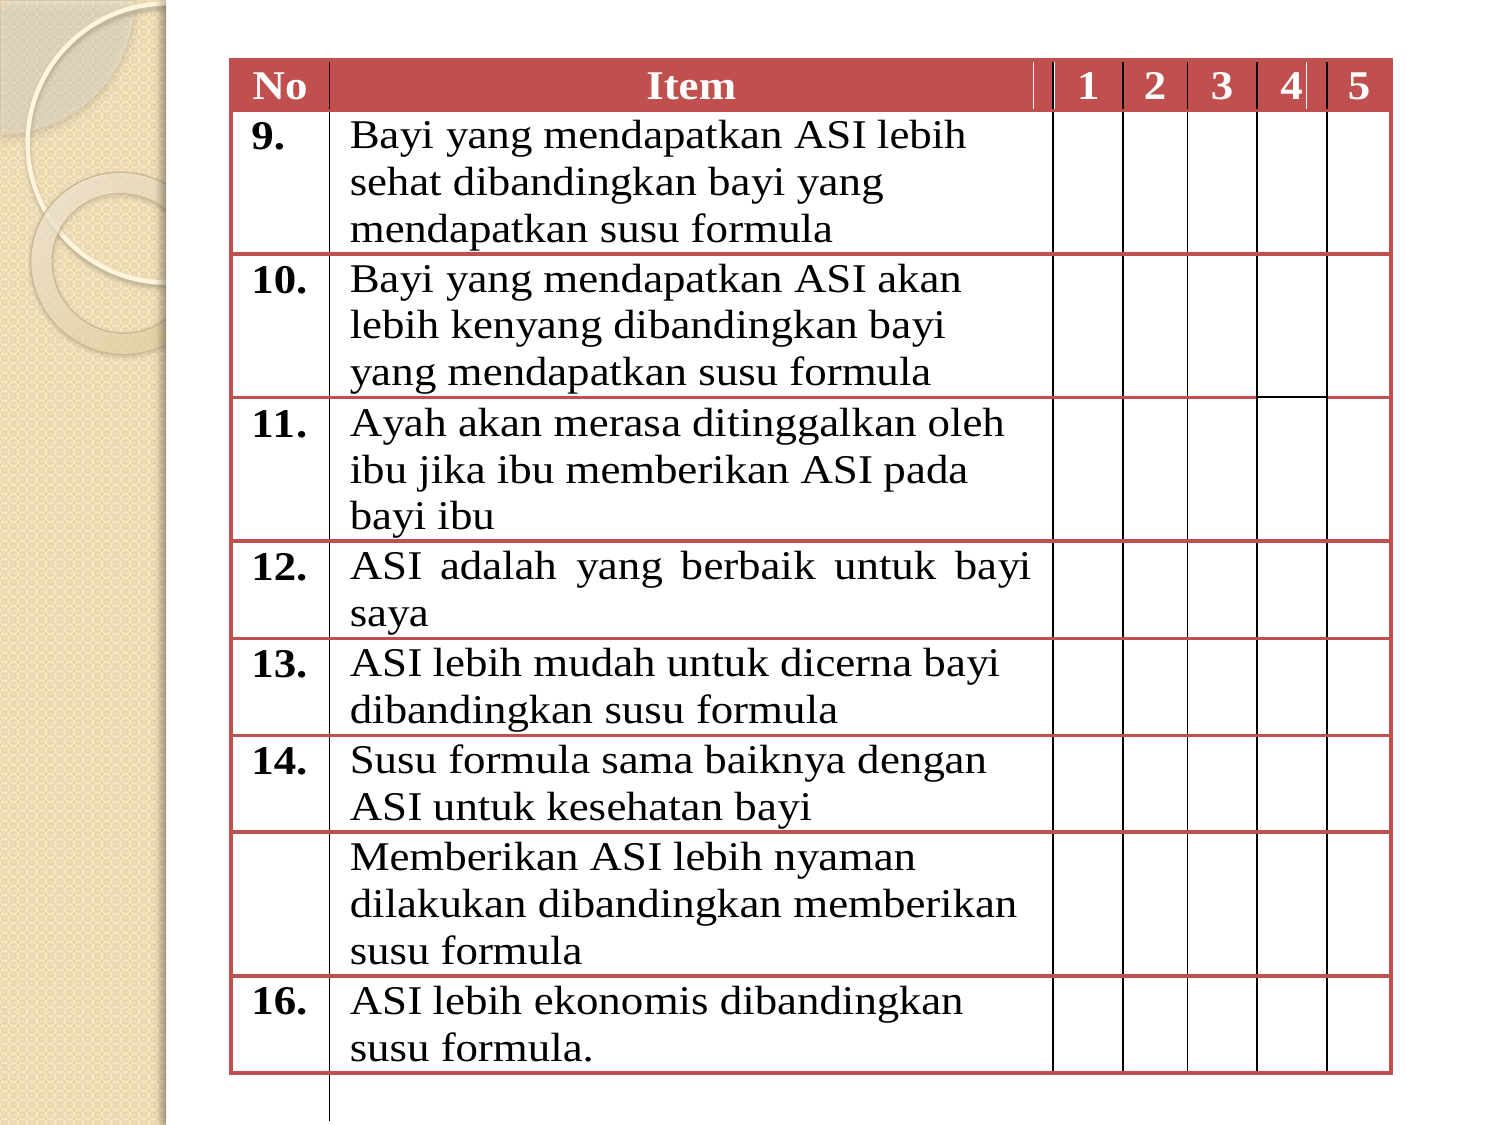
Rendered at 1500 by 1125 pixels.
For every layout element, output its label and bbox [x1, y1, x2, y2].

picture [194, 0, 1500, 1124]
